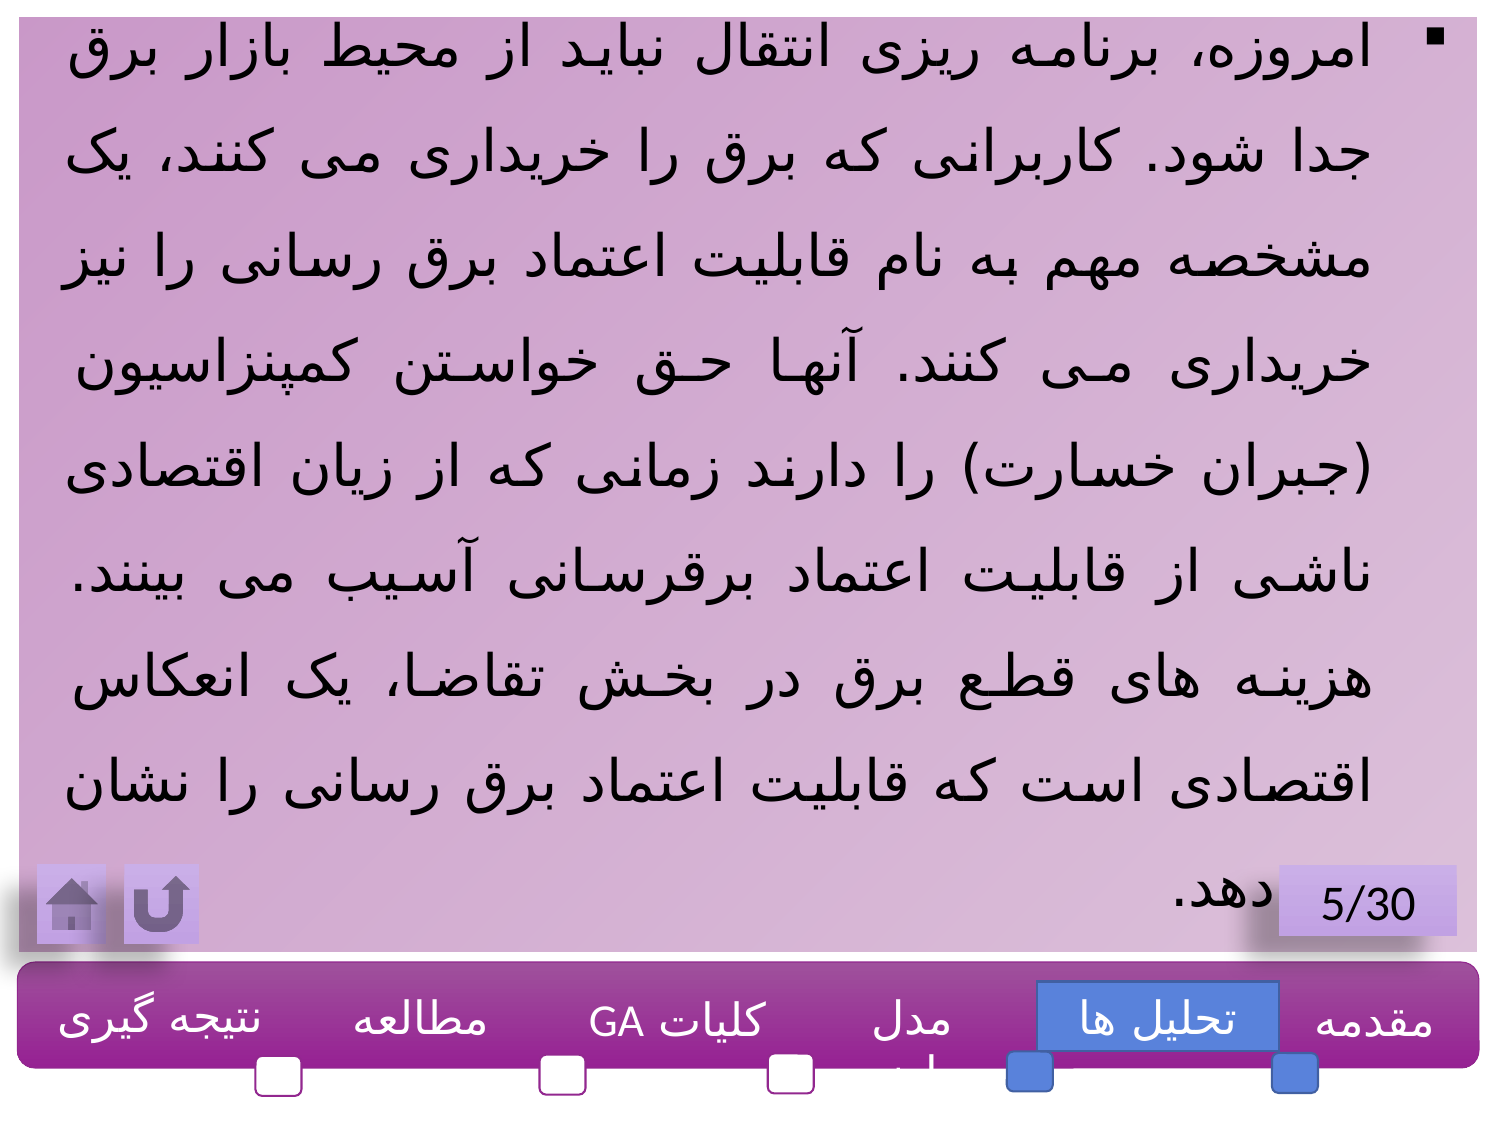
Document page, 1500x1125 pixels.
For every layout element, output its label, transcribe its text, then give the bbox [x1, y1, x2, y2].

text_box [766, 1052, 815, 1095]
text_box تحلیل ها [1036, 980, 1280, 1052]
text_box کلیات GA [564, 983, 791, 1054]
text_box [168, 961, 1480, 1069]
text_box [16, 14, 1480, 955]
text_box [16, 983, 284, 1069]
text_box امروزه، برنامه ریزی انتقال نباید از محیط بازار برق جدا شود. کاربرانی که برق را خریداری می کنند، یک مشخصه مهم به نام قابلیت اعتماد برق رسانی را نیز خریداری می کنند. آنها حق خواستن کمپنزاسیون (جبران خسارت) را دارند زمانی که از زیان اقتصادی ناشی از قابلیت اعتماد برقرسانی آسیب می بینند. هزینه های قطع برق در بخش تقاضا، یک انعکاس اقتصادی است که قابلیت اعتماد برق رسانی را نشان می دهد. [44, 27, 1464, 864]
text_box [1270, 1051, 1320, 1095]
text_box مدل ریاضی [791, 981, 1032, 1107]
text_box 5/30 [1279, 864, 1457, 937]
text_box [538, 1053, 587, 1096]
text_box مقدمه [1280, 982, 1472, 1053]
text_box [254, 1054, 284, 1097]
text_box [124, 863, 200, 944]
text_box نتیجه گیری [37, 978, 285, 1049]
text_box [37, 27, 44, 863]
text_box مطالعه موردی [284, 981, 559, 1107]
text_box [37, 863, 107, 945]
text_box [1005, 1050, 1054, 1093]
